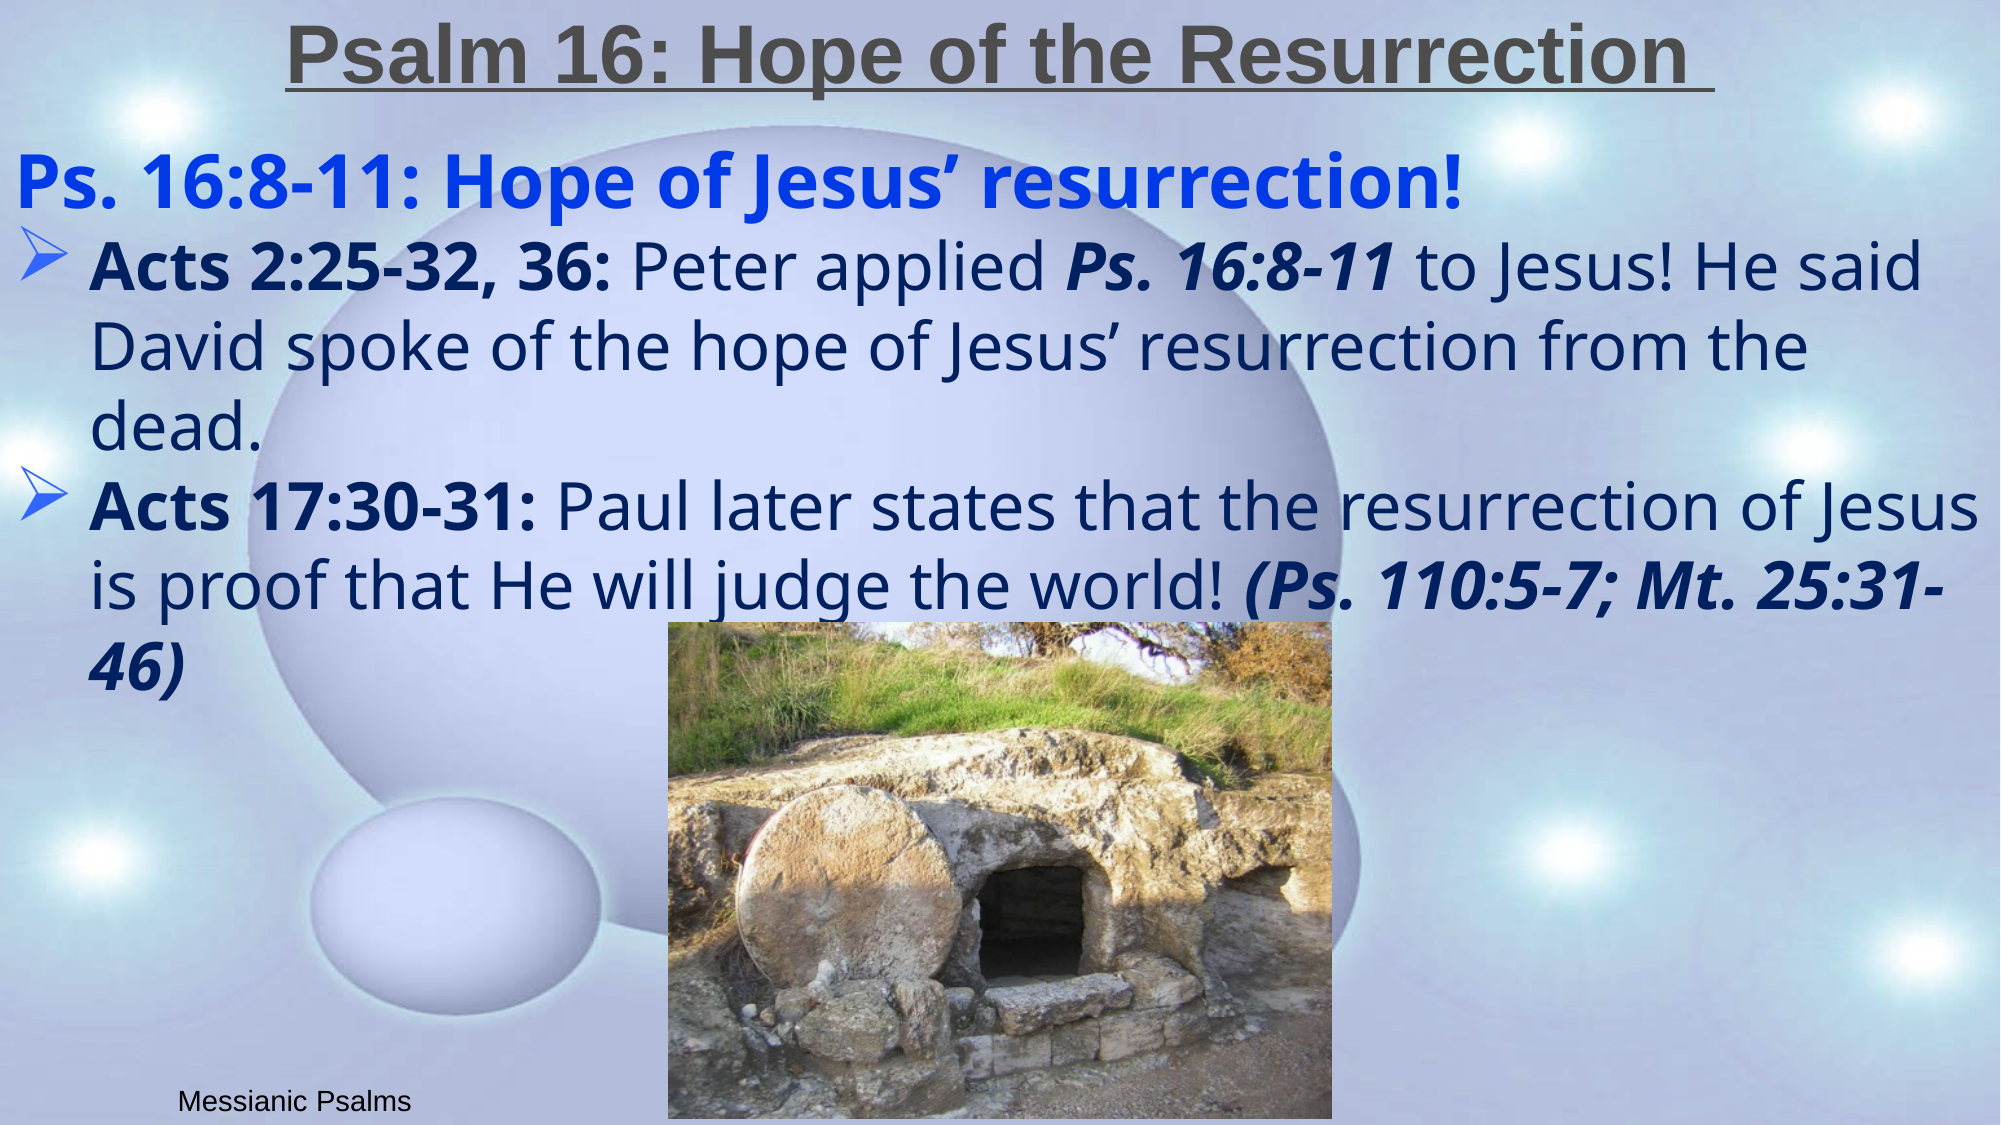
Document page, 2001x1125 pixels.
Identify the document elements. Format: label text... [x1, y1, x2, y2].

footer Messianic Psalms [1, 1074, 589, 1125]
title Psalm 16: Hope of the Resurrection [0, 0, 2000, 100]
picture [0, 0, 2001, 1125]
text_box Ps. 16:8-11: Hope of Jesus’ resurrection! Acts 2:25-32, 36: Peter applied Ps. 16:8-11 to Jesus! He said David spoke of the hope of Jesus’ resurrection from the dead. Acts 17:30-31: Paul later states that the resurrection of Jesus is proof that He will judge the world! (Ps. 110:5-7; Mt. 25:31-46) [0, 126, 2000, 711]
